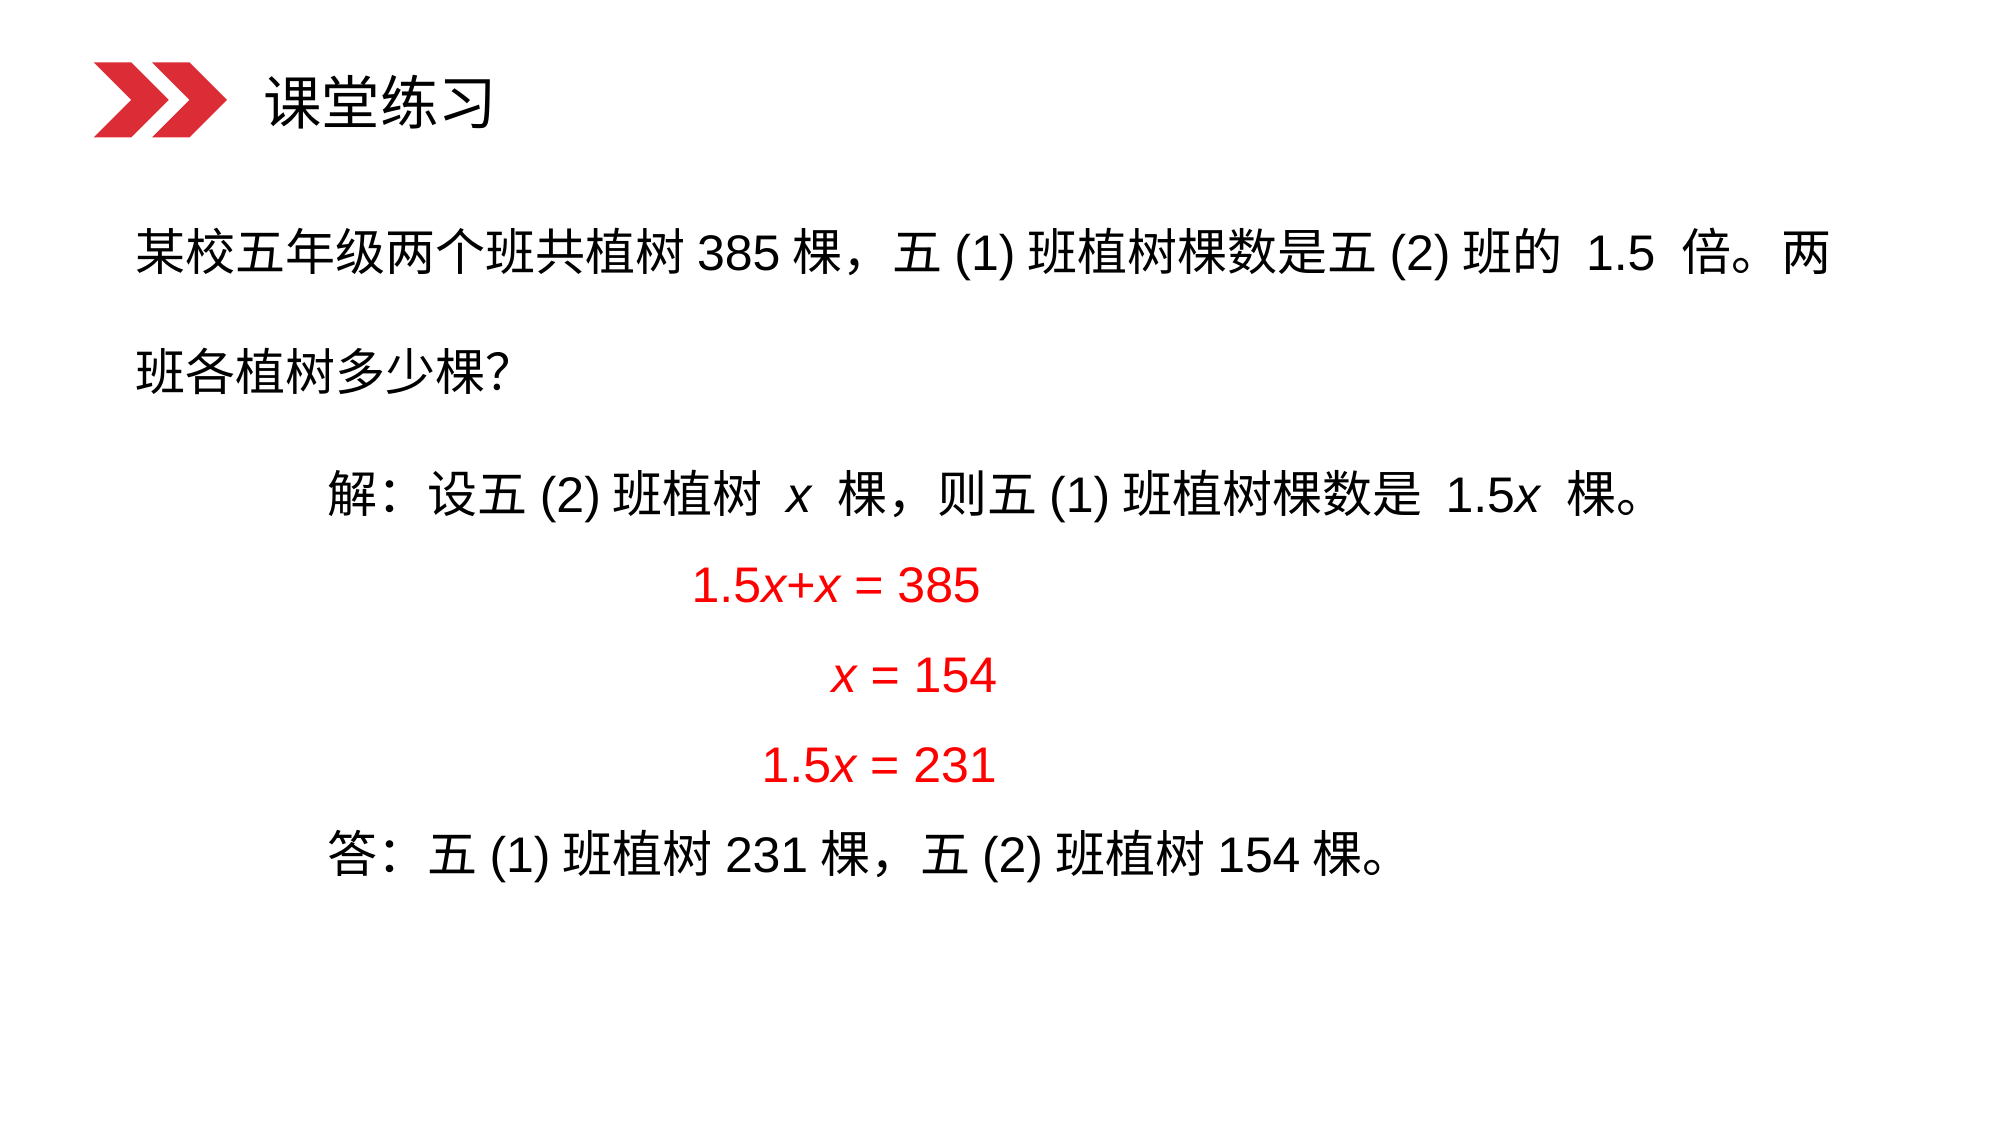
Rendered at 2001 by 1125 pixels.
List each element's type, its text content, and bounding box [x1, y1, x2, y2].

text_box 解：设五(2)班植树 x 棵，则五(1)班植树棵数是 1.5x 棵。 1.5x+x = 385 x = 154 1.5x = 231 答：五(1)班植树231棵，五(2)班植树154棵。 [312, 425, 2000, 890]
text_box 某校五年级两个班共植树385棵，五(1)班植树棵数是五(2)班的 1.5 倍。两班各植树多少棵？ [120, 152, 1890, 528]
text_box 课堂练习 [248, 66, 1088, 137]
